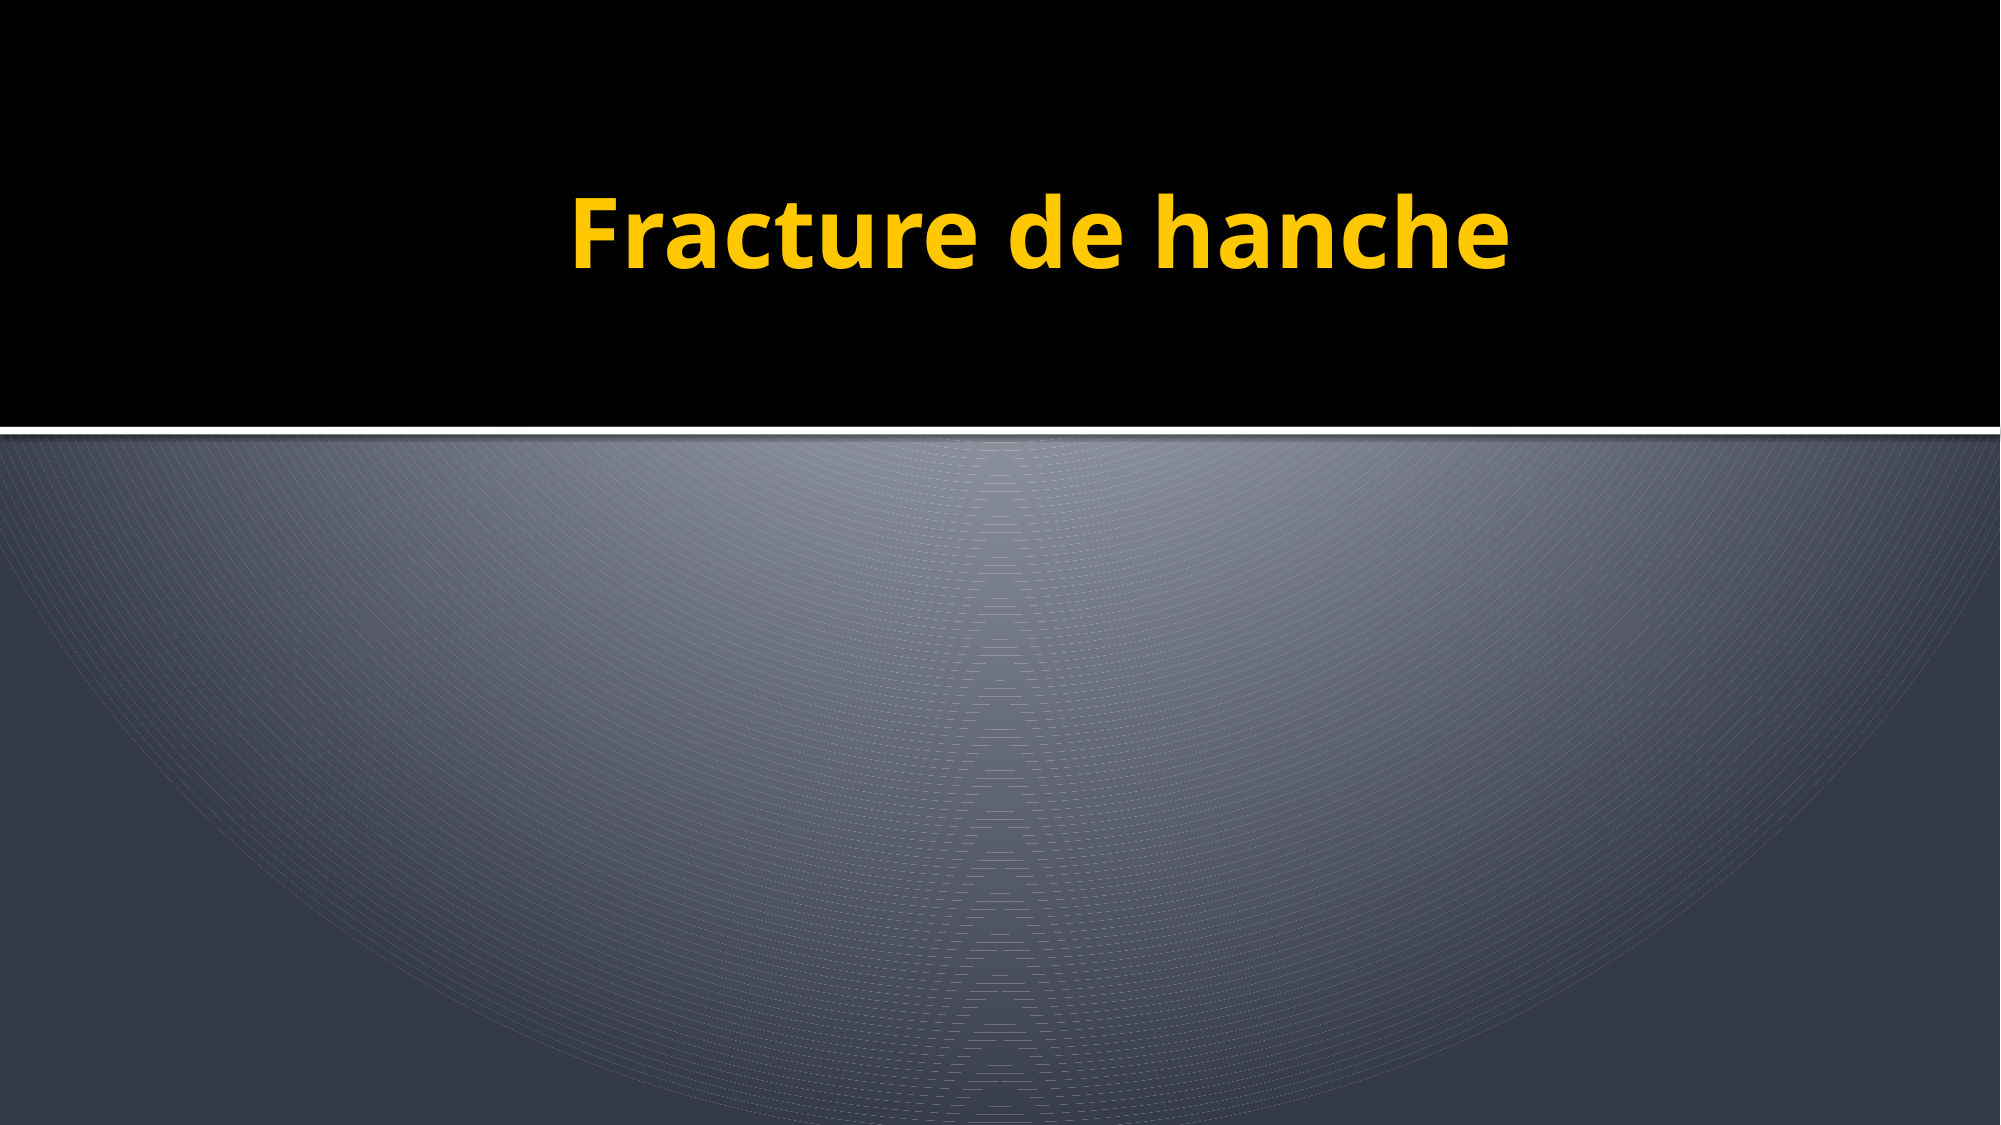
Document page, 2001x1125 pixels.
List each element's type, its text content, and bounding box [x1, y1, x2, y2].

title Fracture de hanche [163, 19, 1917, 288]
